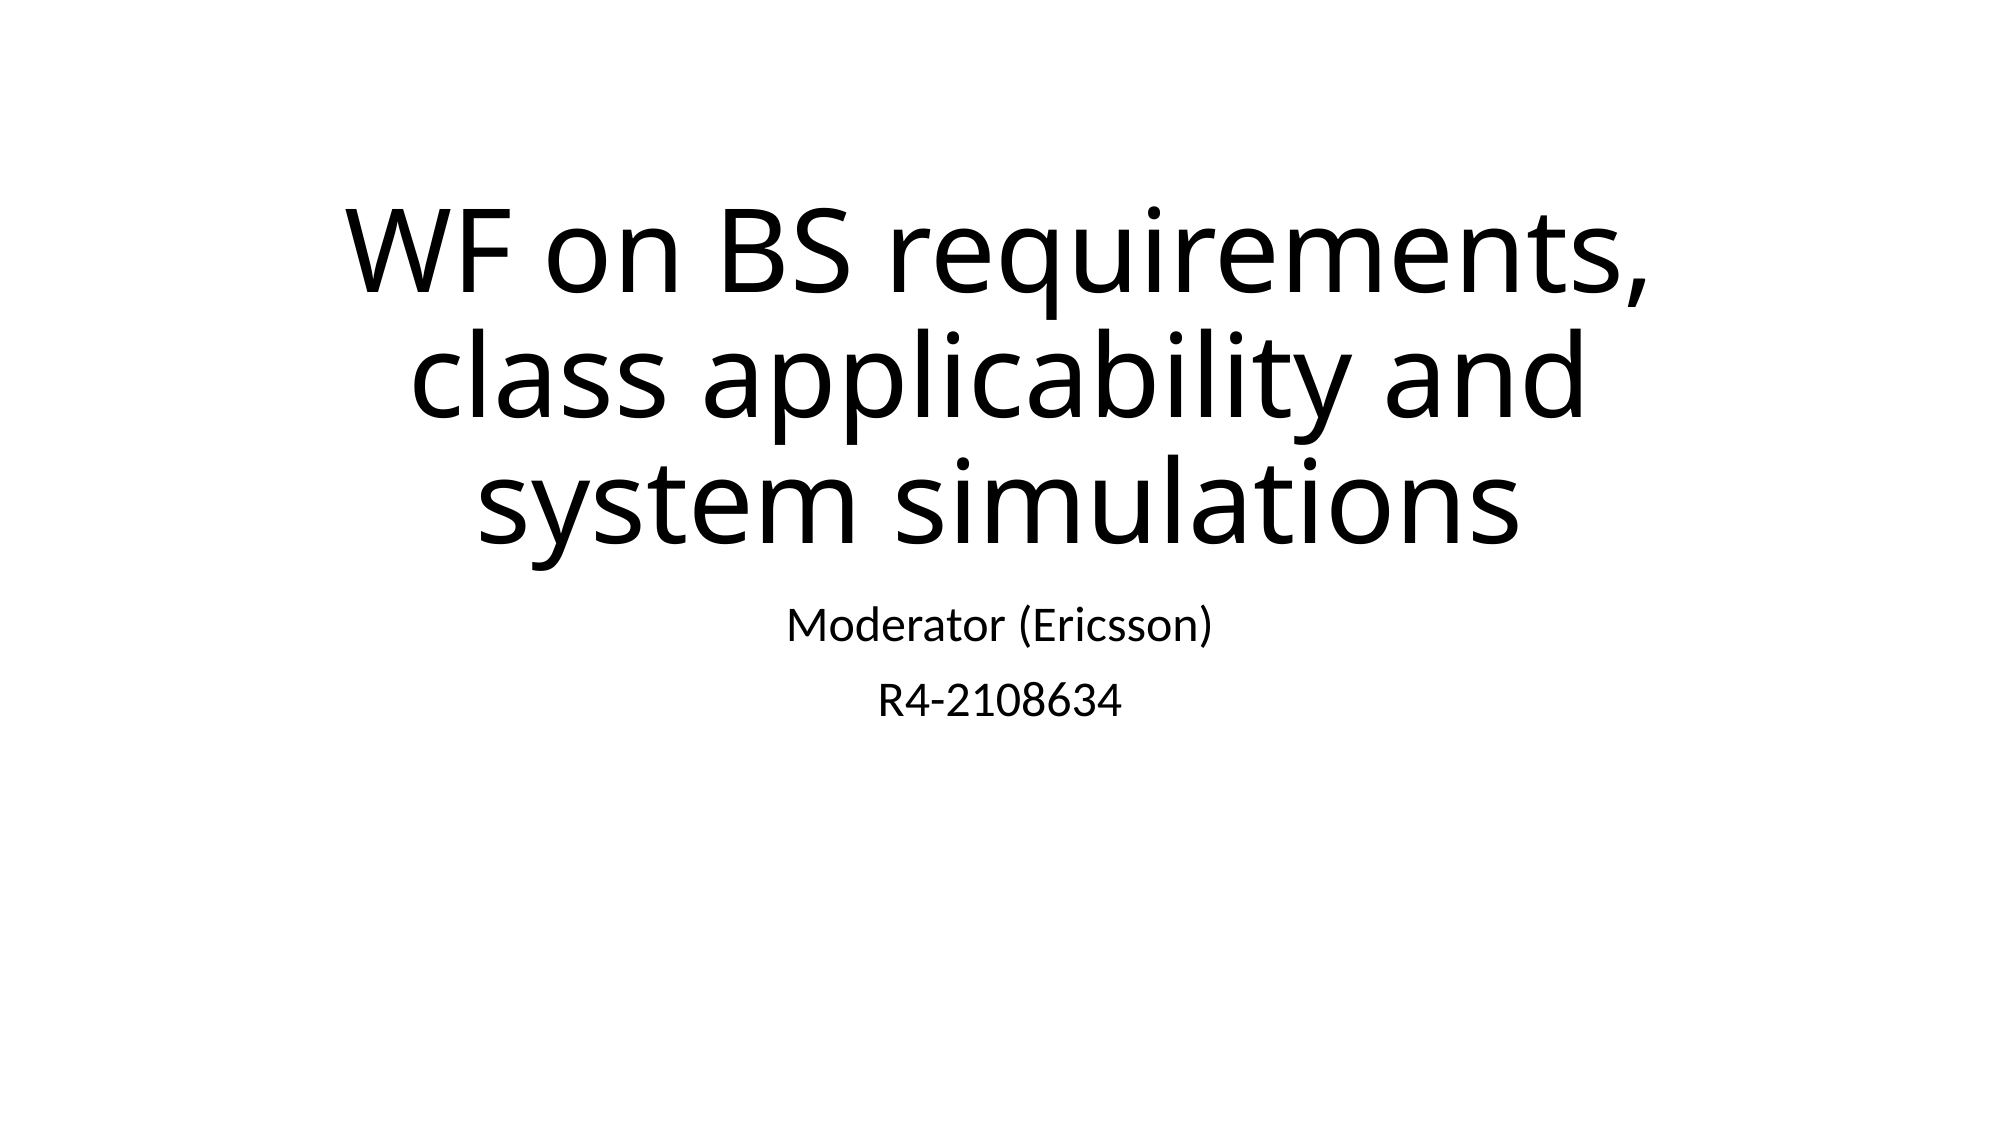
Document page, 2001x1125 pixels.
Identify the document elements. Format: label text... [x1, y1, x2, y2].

subtitle Moderator (Ericsson) R4-2108634 [249, 590, 1750, 863]
title WF on BS requirements, class applicability and system simulations [249, 184, 1750, 576]
